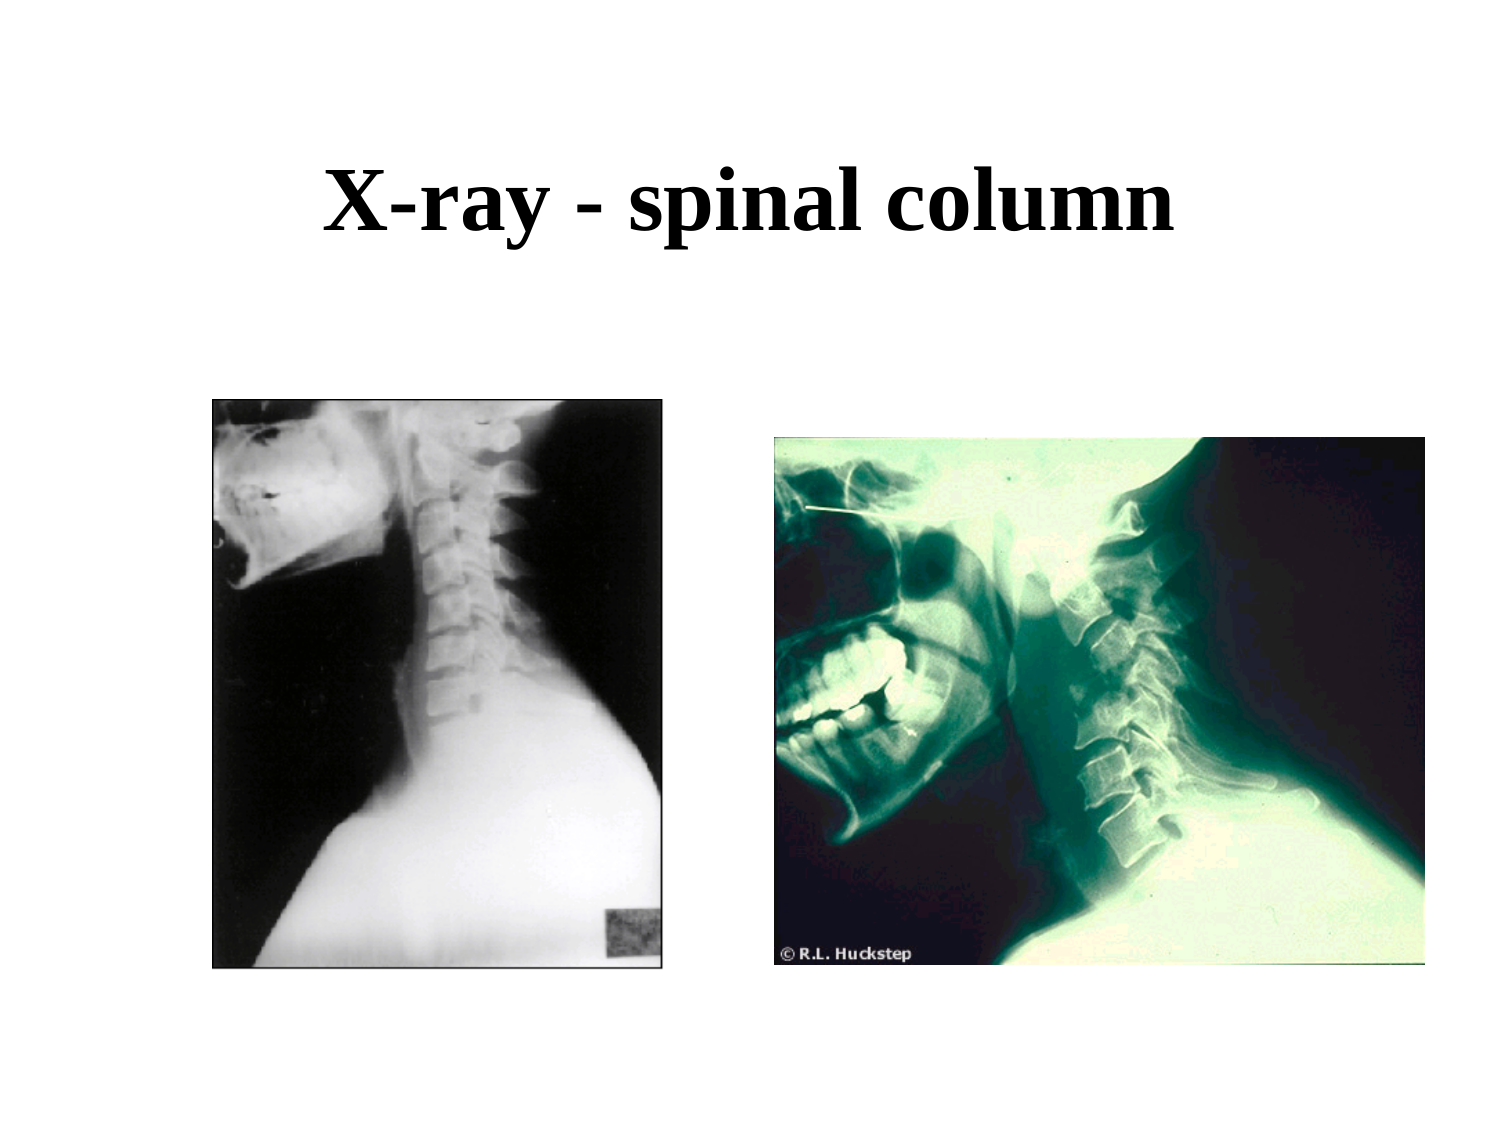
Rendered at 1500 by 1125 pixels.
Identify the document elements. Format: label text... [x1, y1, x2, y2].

picture [212, 399, 665, 971]
title X-ray - spinal column [112, 99, 1388, 288]
picture [774, 437, 1426, 965]
